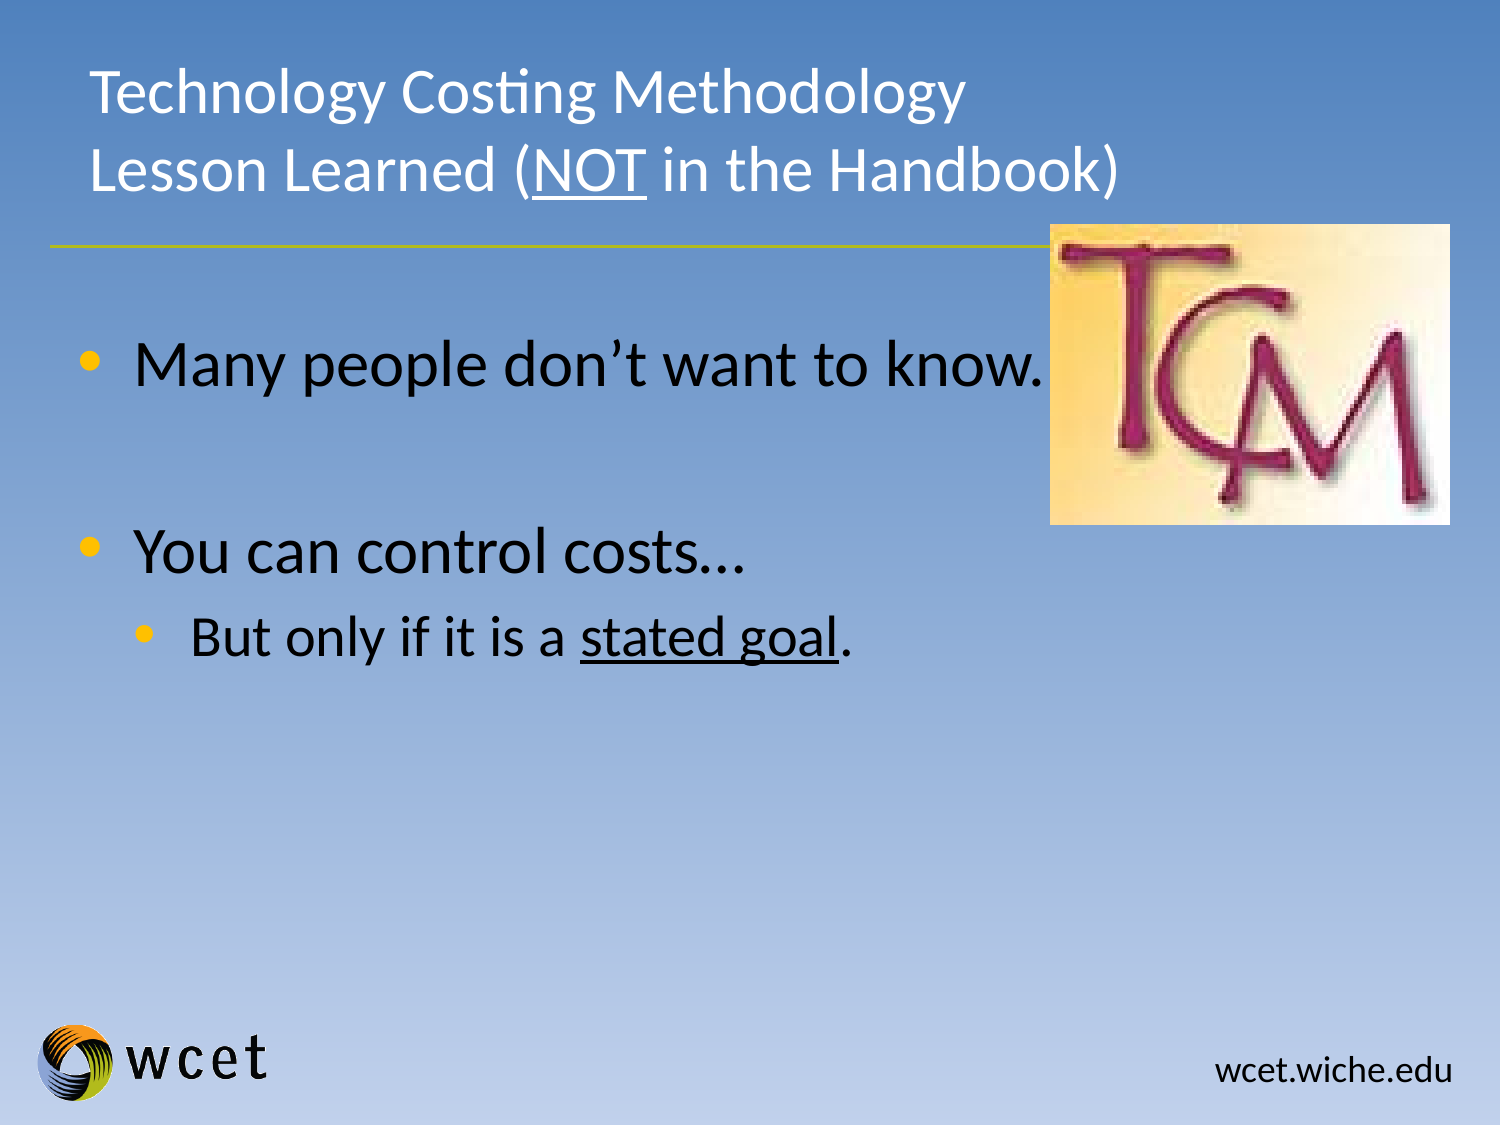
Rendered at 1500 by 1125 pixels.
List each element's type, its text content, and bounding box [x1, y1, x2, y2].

picture [1049, 224, 1451, 526]
title Technology Costing Methodology Lesson Learned (NOT in the Handbook) [75, 40, 1425, 213]
list Many people don’t want to know. You can control costs… But only if it is a stated goal. [62, 312, 1425, 1025]
